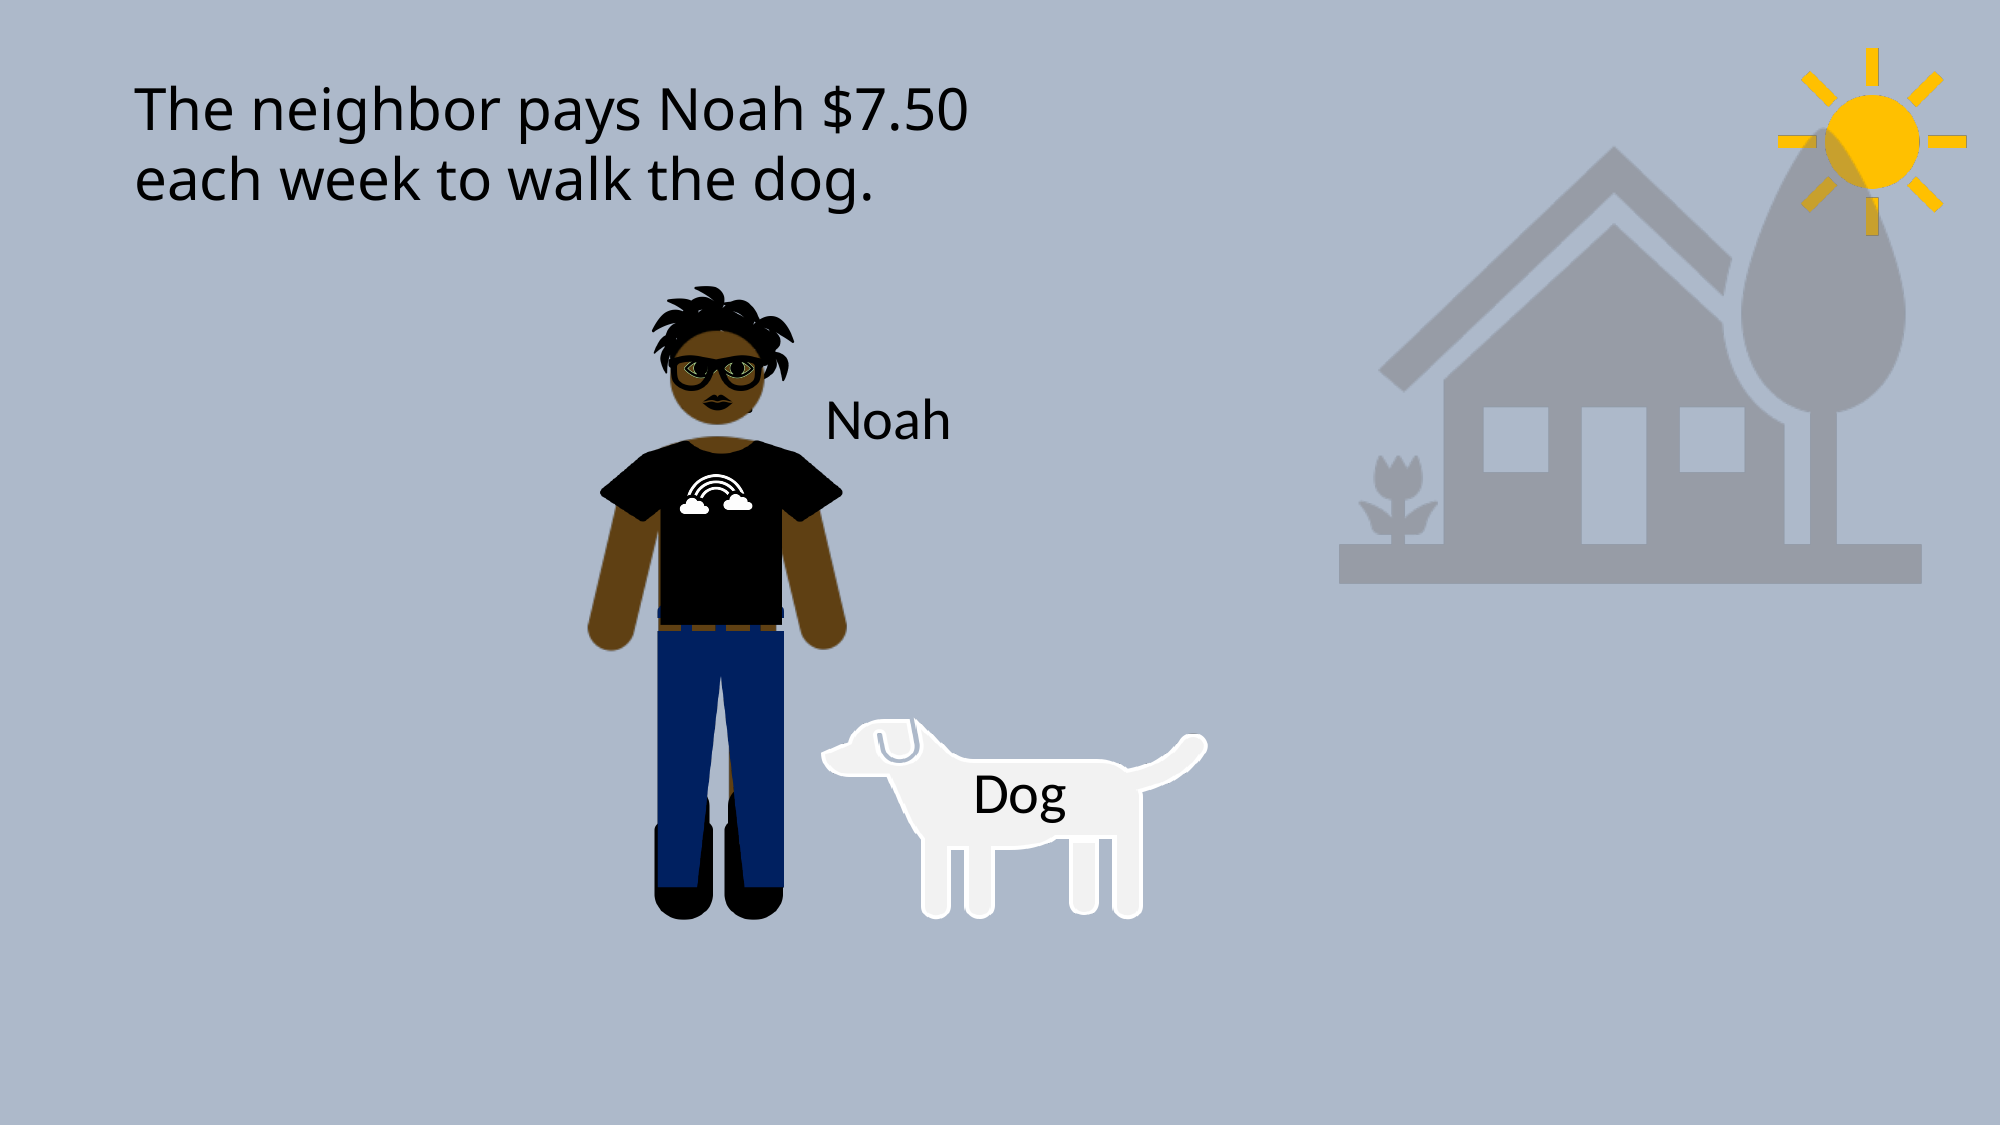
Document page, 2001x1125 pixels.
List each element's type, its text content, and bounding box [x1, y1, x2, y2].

picture [1320, 39, 1975, 682]
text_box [588, 418, 854, 648]
picture [435, 276, 1224, 993]
text_box The neighbor pays Noah $7.50 each week to walk the dog. [119, 64, 1120, 290]
